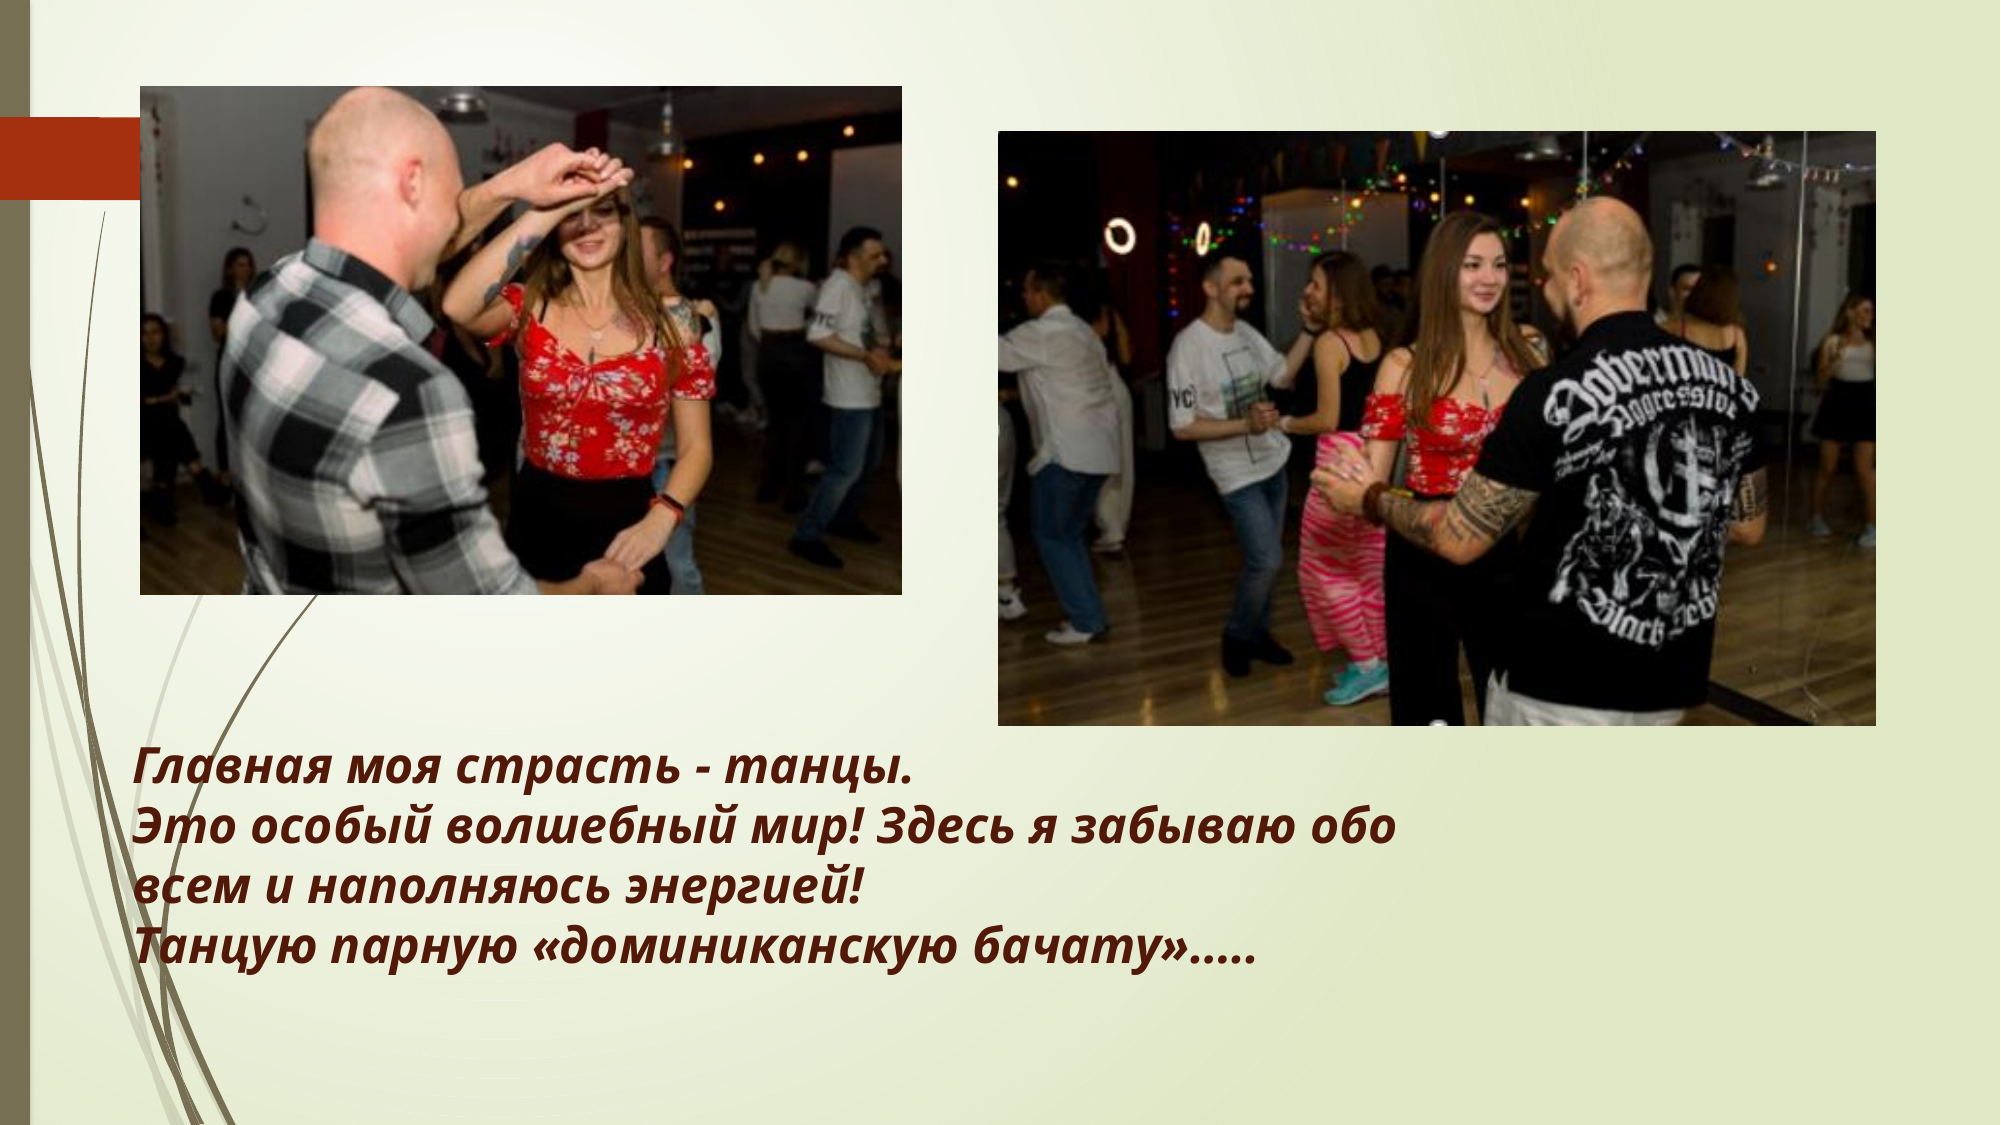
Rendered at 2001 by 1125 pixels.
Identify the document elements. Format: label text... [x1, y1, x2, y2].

title Главная моя страсть - танцы. Это особый волшебный мир! Здесь я забываю обо всем и наполняюсь энергией! Танцую парную «доминиканскую бачату»….. [117, 725, 1433, 1061]
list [998, 131, 1876, 726]
picture [140, 86, 902, 595]
